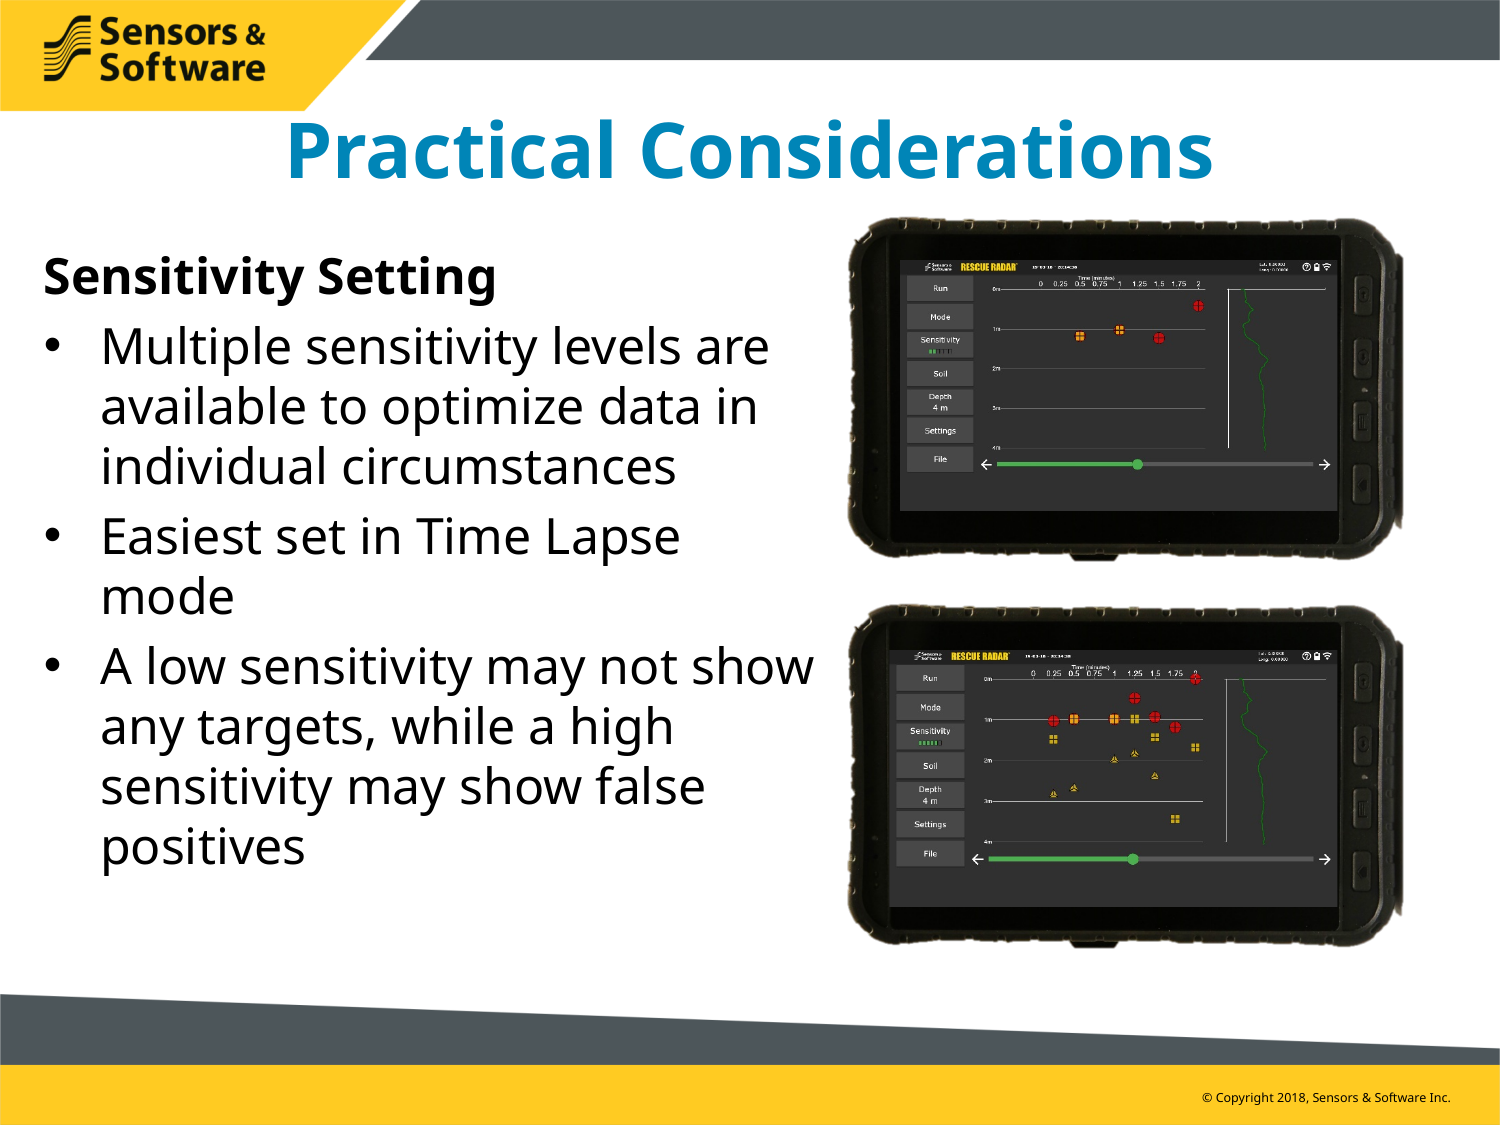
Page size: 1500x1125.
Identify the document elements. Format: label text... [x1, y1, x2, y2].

title Practical Considerations [0, 61, 1500, 249]
text_box Sensitivity Setting Multiple sensitivity levels are available to optimize data in individual circumstances Easiest set in Time Lapse mode A low sensitivity may not show any targets, while a high sensitivity may show false positives [29, 236, 830, 882]
picture [0, 0, 1500, 61]
text_box [20, 508, 823, 1020]
picture [0, 91, 1500, 1125]
